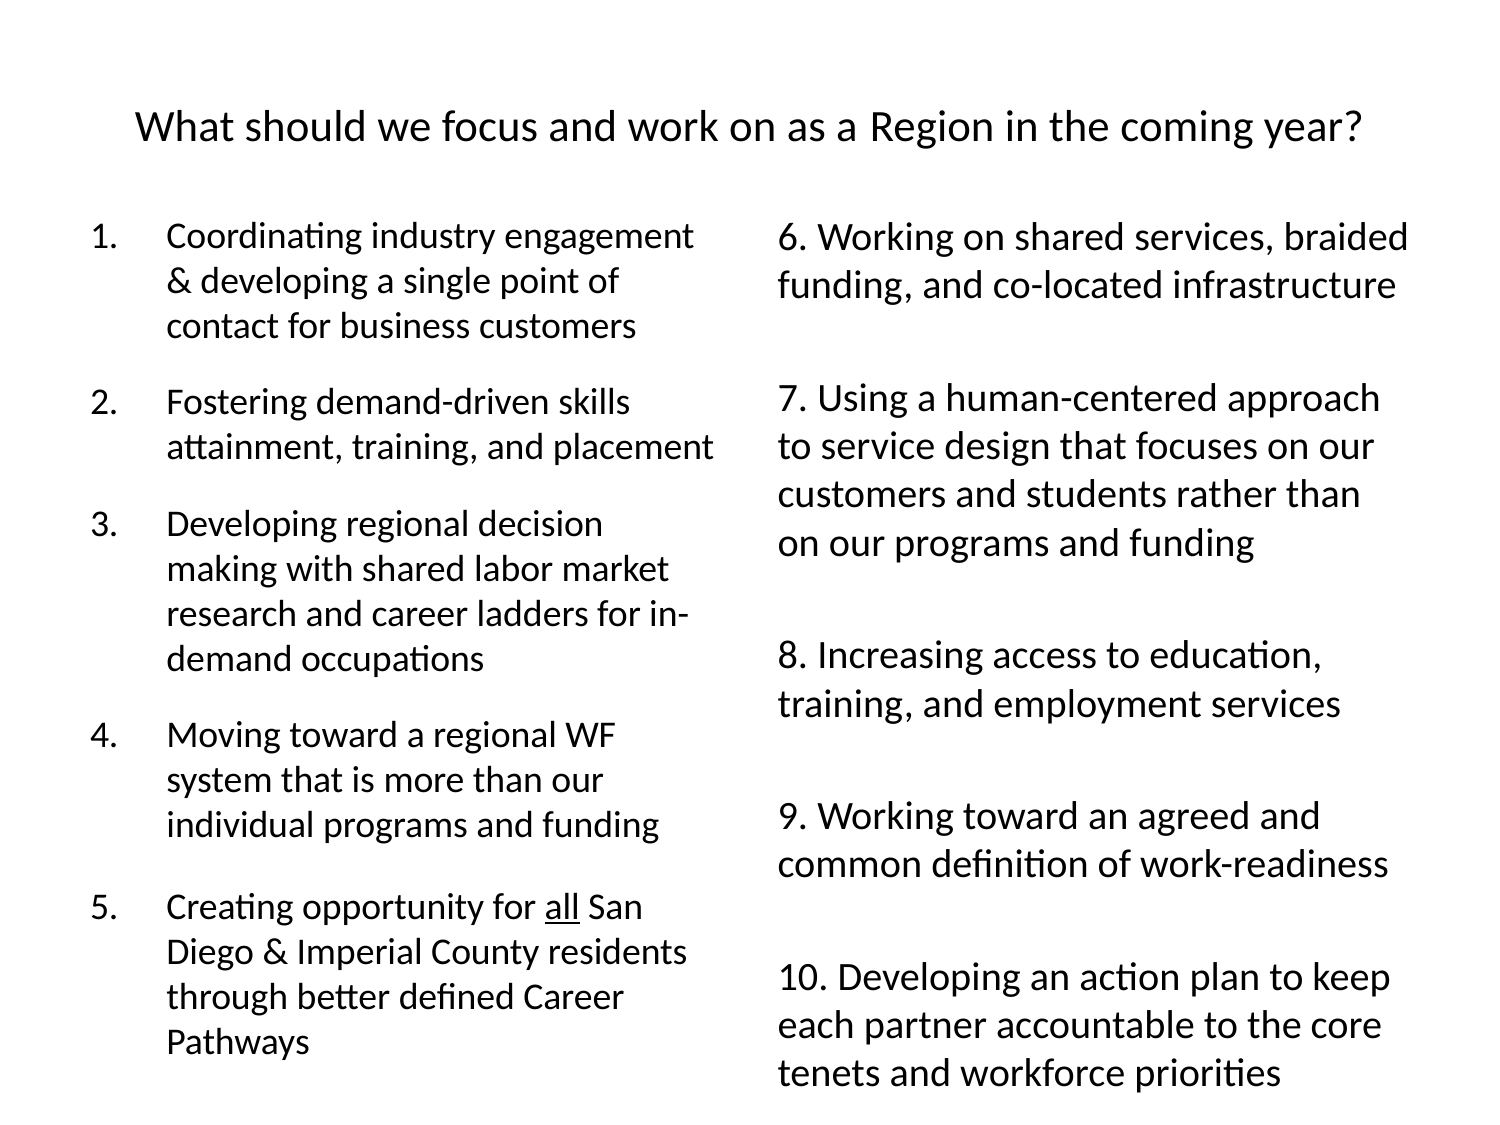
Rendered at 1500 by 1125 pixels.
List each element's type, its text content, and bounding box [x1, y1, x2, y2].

list 6. Working on shared services, braided funding, and co-located infrastructure 7. Using a human-centered approach to service design that focuses on our customers and students rather than on our programs and funding 8. Increasing access to education, training, and employment services 9. Working toward an agreed and common definition of work-readiness 10. Developing an action plan to keep each partner accountable to the core tenets and workforce priorities [762, 202, 1425, 1125]
list Coordinating industry engagement & developing a single point of contact for business customers Fostering demand-driven skills attainment, training, and placement Developing regional decision making with shared labor market research and career ladders for in-demand occupations Moving toward a regional WF system that is more than our individual programs and funding Creating opportunity for all San Diego & Imperial County residents through better defined Career Pathways [75, 202, 738, 1125]
title What should we focus and work on as a Region in the coming year? [75, 67, 1425, 233]
